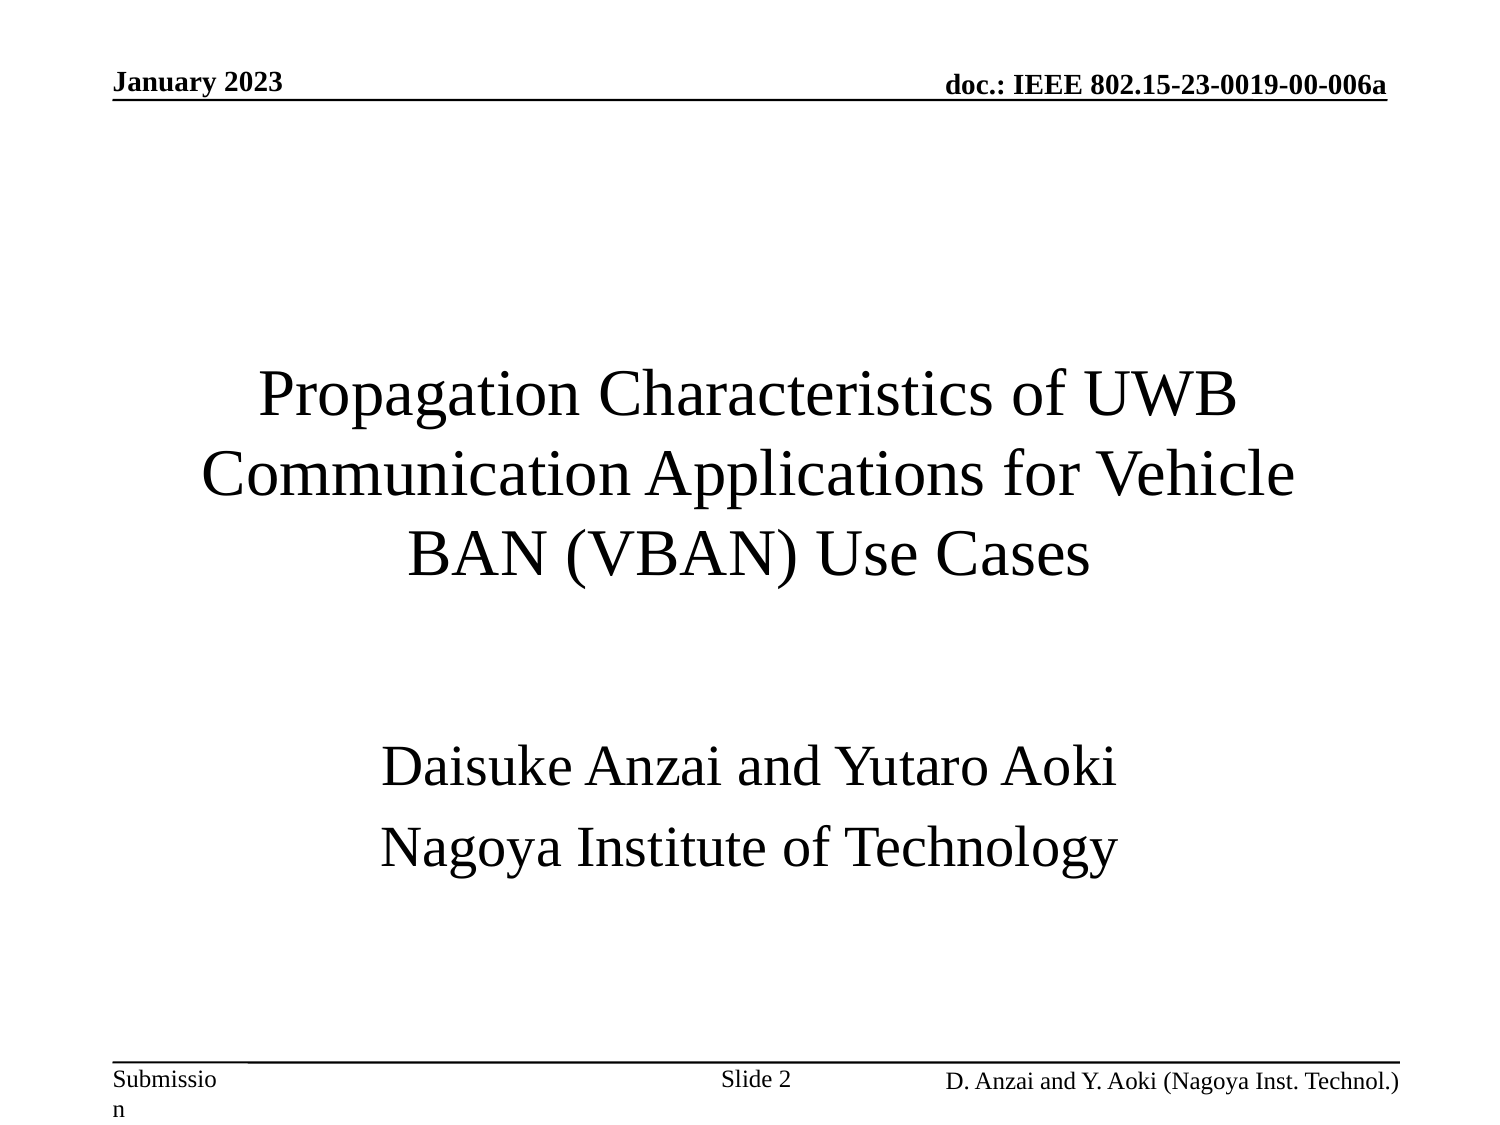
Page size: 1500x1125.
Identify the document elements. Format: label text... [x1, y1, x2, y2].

subtitle Daisuke Anzai and Yutaro Aoki Nagoya Institute of Technology [225, 637, 1275, 925]
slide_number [112, 62, 375, 98]
title Propagation Characteristics of UWB Communication Applications for Vehicle BAN (VBAN) Use Cases [112, 375, 1388, 563]
slide_number Slide 2 [712, 1062, 800, 1093]
